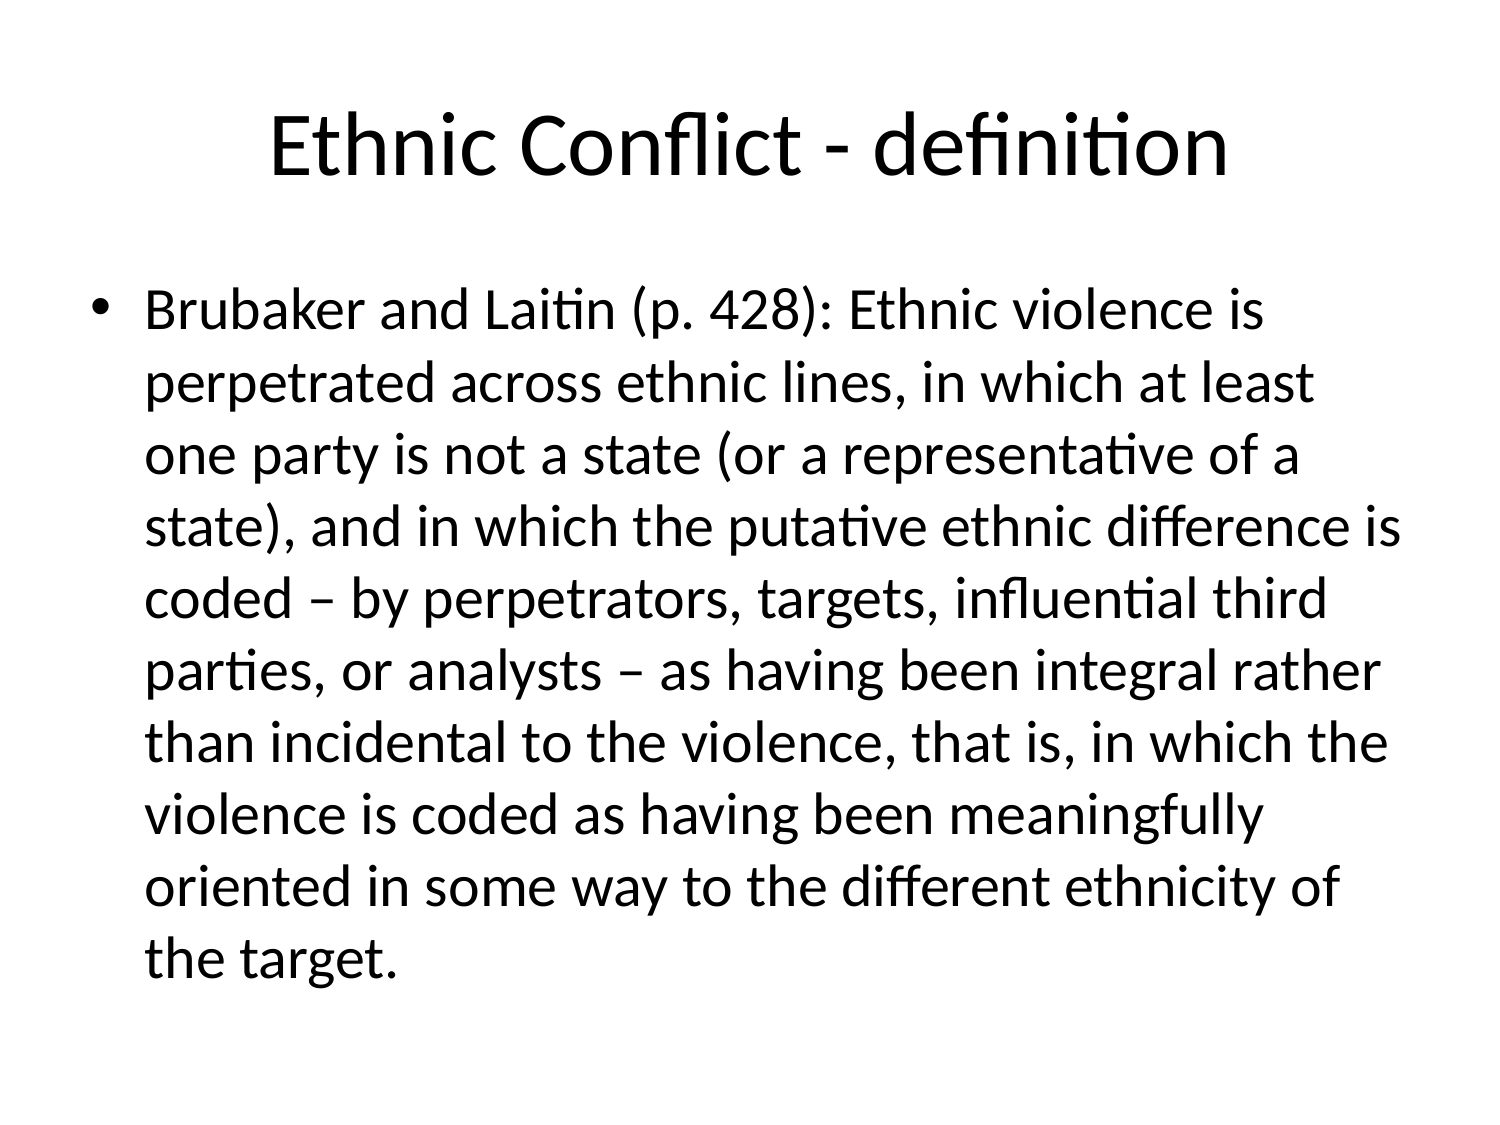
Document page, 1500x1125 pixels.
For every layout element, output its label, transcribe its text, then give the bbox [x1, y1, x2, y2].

title Ethnic Conflict - definition [75, 45, 1425, 233]
list Brubaker and Laitin (p. 428): Ethnic violence is perpetrated across ethnic lines, in which at least one party is not a state (or a representative of a state), and in which the putative ethnic difference is coded – by perpetrators, targets, influential third parties, or analysts – as having been integral rather than incidental to the violence, that is, in which the violence is coded as having been meaningfully oriented in some way to the different ethnicity of the target. [75, 262, 1425, 1005]
